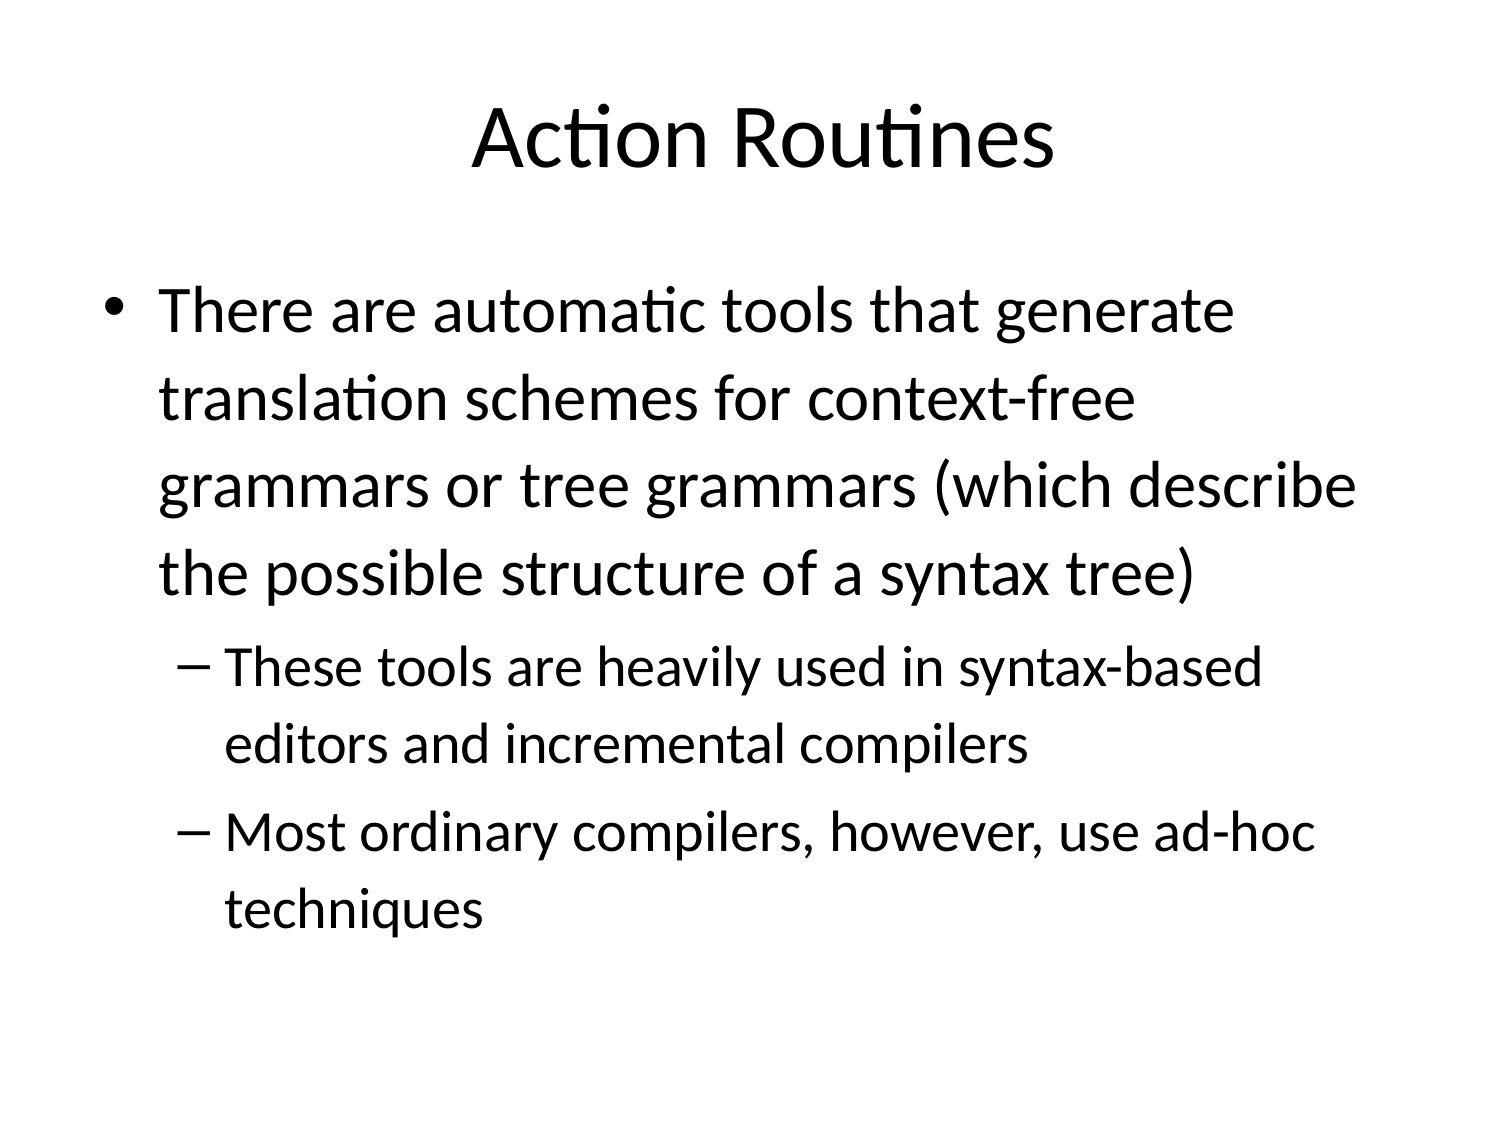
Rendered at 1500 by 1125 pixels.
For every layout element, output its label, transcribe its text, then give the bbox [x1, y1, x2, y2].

list There are automatic tools that generate translation schemes for context-free grammars or tree grammars (which describe the possible structure of a syntax tree) These tools are heavily used in syntax-based editors and incremental compilers Most ordinary compilers, however, use ad-hoc techniques [87, 249, 1388, 966]
title Action Routines [66, 37, 1463, 225]
